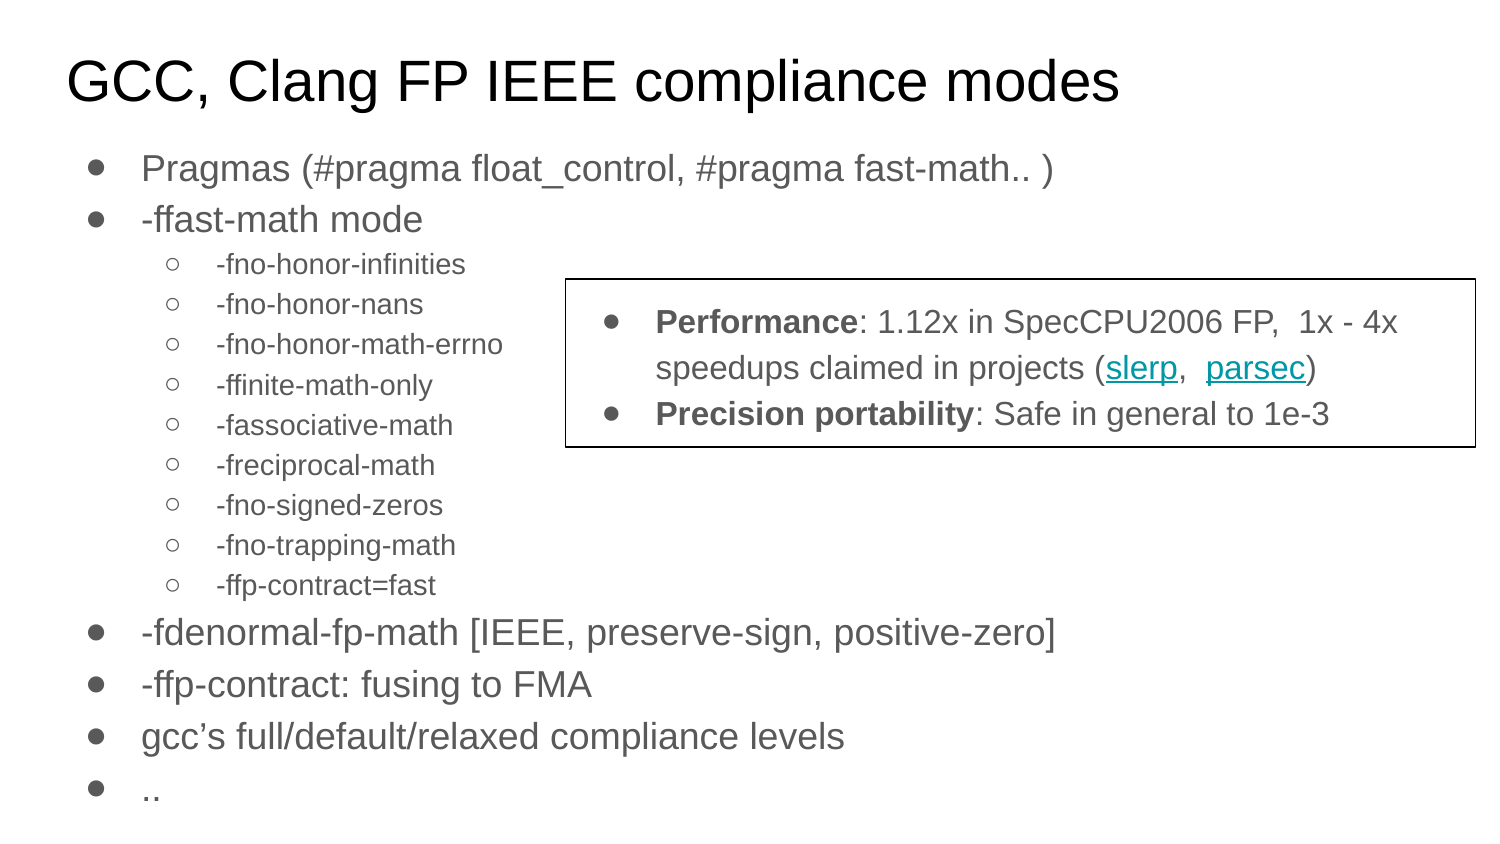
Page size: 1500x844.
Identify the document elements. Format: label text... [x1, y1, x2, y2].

title GCC, Clang FP IEEE compliance modes [51, 27, 1449, 121]
list Pragmas (#pragma float_control, #pragma fast-math.. ) -ffast-math mode -fno-honor-infinities -fno-honor-nans -fno-honor-math-errno -ffinite-math-only -fassociative-math -freciprocal-math -fno-signed-zeros -fno-trapping-math -ffp-contract=fast -fdenormal-fp-math [IEEE, preserve-sign, positive-zero] -ffp-contract: fusing to FMA gcc’s full/default/relaxed compliance levels .. [51, 121, 1449, 844]
text_box Performance: 1.12x in SpecCPU2006 FP, 1x - 4x speedups claimed in projects (slerp, parsec) Precision portability: Safe in general to 1e-3 [565, 279, 1476, 447]
